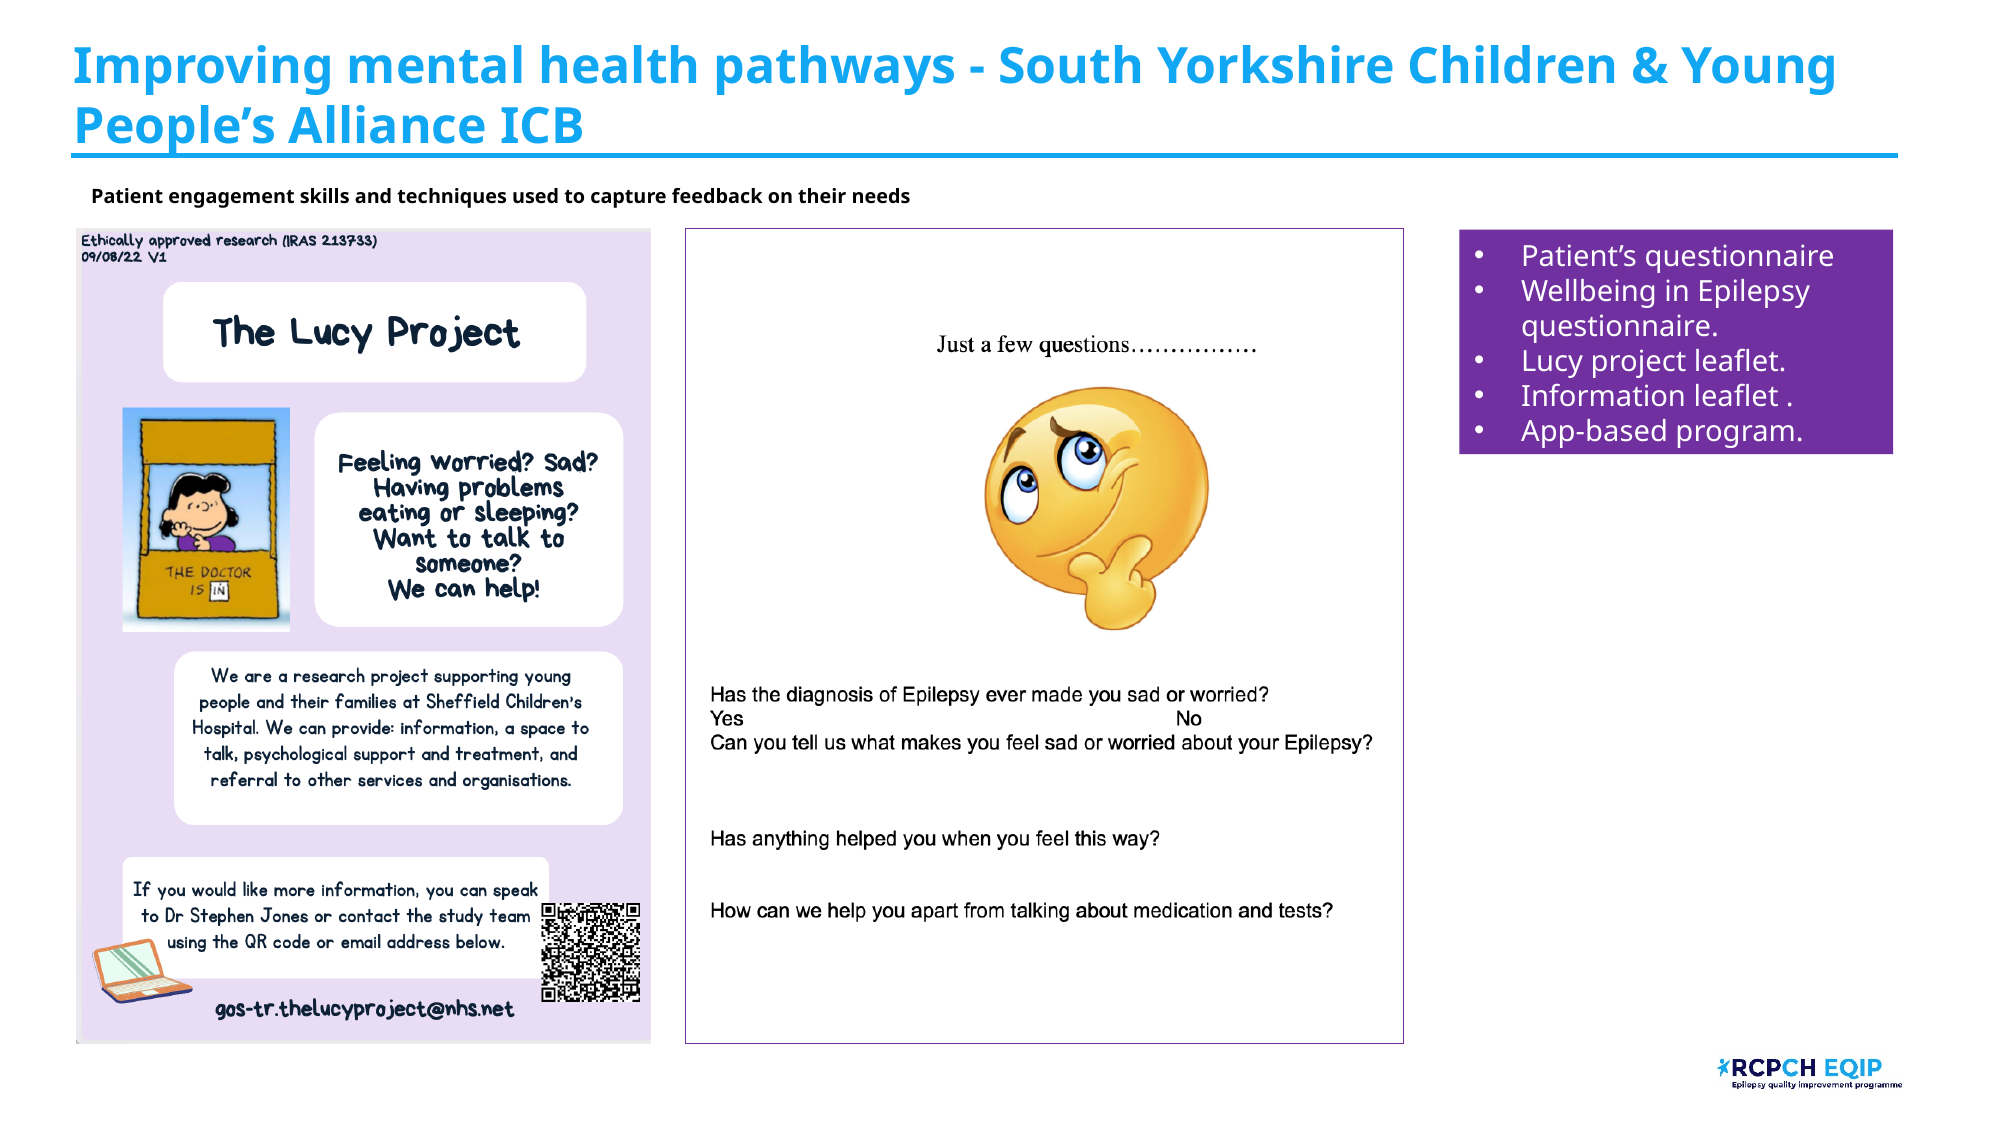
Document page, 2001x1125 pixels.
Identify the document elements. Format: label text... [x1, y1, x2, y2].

picture [685, 227, 1404, 1044]
picture [75, 227, 652, 1044]
title Improving mental health pathways - South Yorkshire Children & Young People’s Alliance​ ICB [58, 41, 1859, 146]
text_box Patient’s questionnaire Wellbeing in Epilepsy questionnaire. Lucy project leaflet. Information leaflet . App-based program. [1459, 229, 1894, 455]
picture [1706, 1050, 1945, 1095]
list Patient engagement skills and techniques used to capture feedback on their needs [76, 164, 1877, 216]
